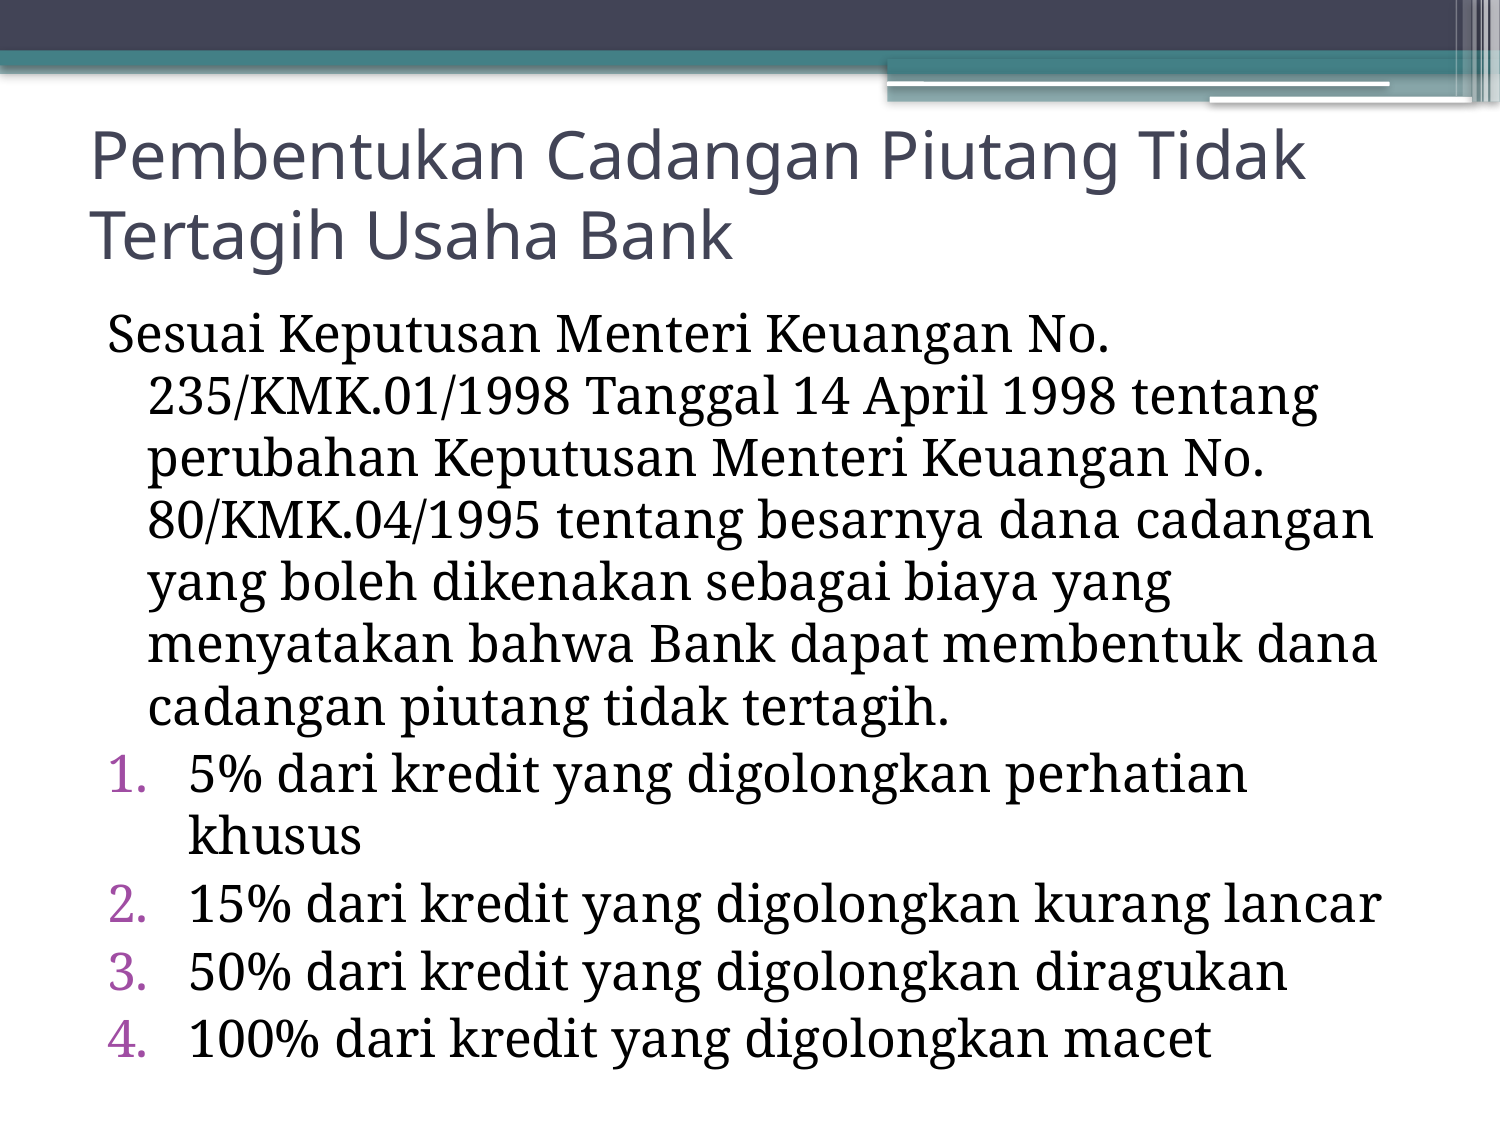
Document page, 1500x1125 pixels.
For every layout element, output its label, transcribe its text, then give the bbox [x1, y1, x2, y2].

list Sesuai Keputusan Menteri Keuangan No. 235/KMK.01/1998 Tanggal 14 April 1998 tentang perubahan Keputusan Menteri Keuangan No. 80/KMK.04/1995 tentang besarnya dana cadangan yang boleh dikenakan sebagai biaya yang menyatakan bahwa Bank dapat membentuk dana cadangan piutang tidak tertagih. 5% dari kredit yang digolongkan perhatian khusus 15% dari kredit yang digolongkan kurang lancar 50% dari kredit yang digolongkan diragukan 100% dari kredit yang digolongkan macet [75, 292, 1425, 1079]
title Pembentukan Cadangan Piutang Tidak Tertagih Usaha Bank [75, 105, 1425, 281]
